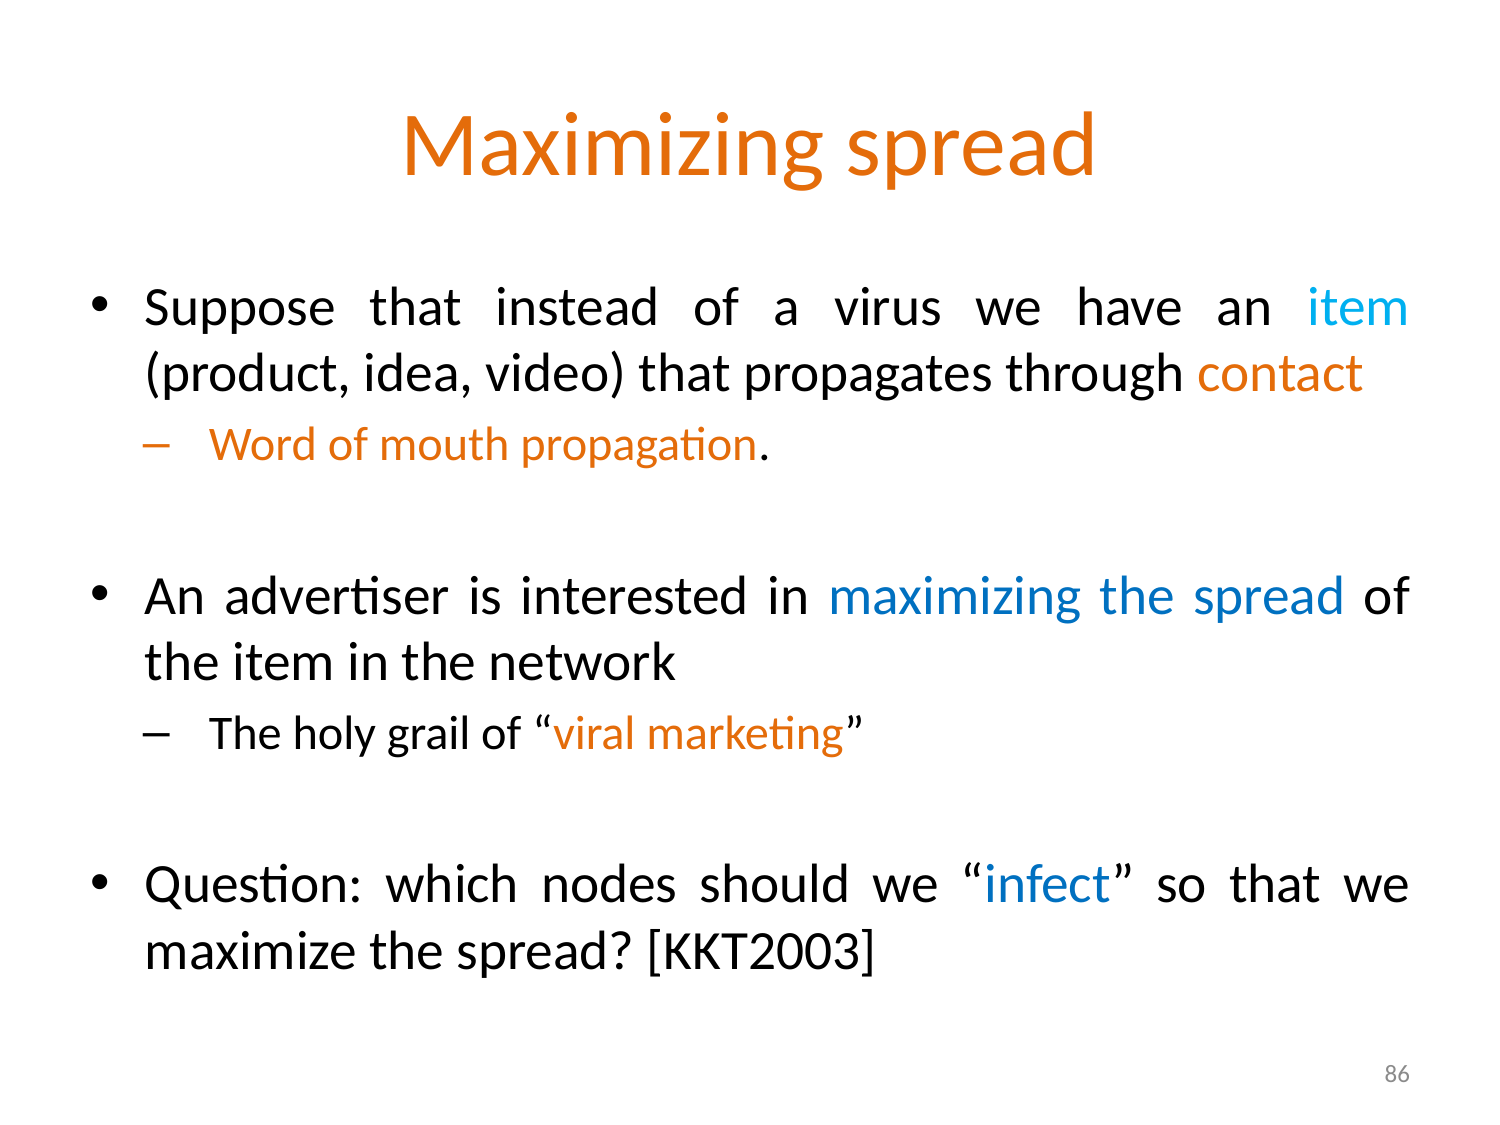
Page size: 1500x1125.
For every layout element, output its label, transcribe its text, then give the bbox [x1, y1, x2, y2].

slide_number 86 [1074, 1042, 1425, 1103]
list Suppose that instead of a virus we have an item (product, idea, video) that propagates through contact Word of mouth propagation. An advertiser is interested in maximizing the spread of the item in the network The holy grail of “viral marketing” Question: which nodes should we “infect” so that we maximize the spread? [KKT2003] [75, 262, 1425, 1005]
title Maximizing spread [75, 45, 1425, 233]
